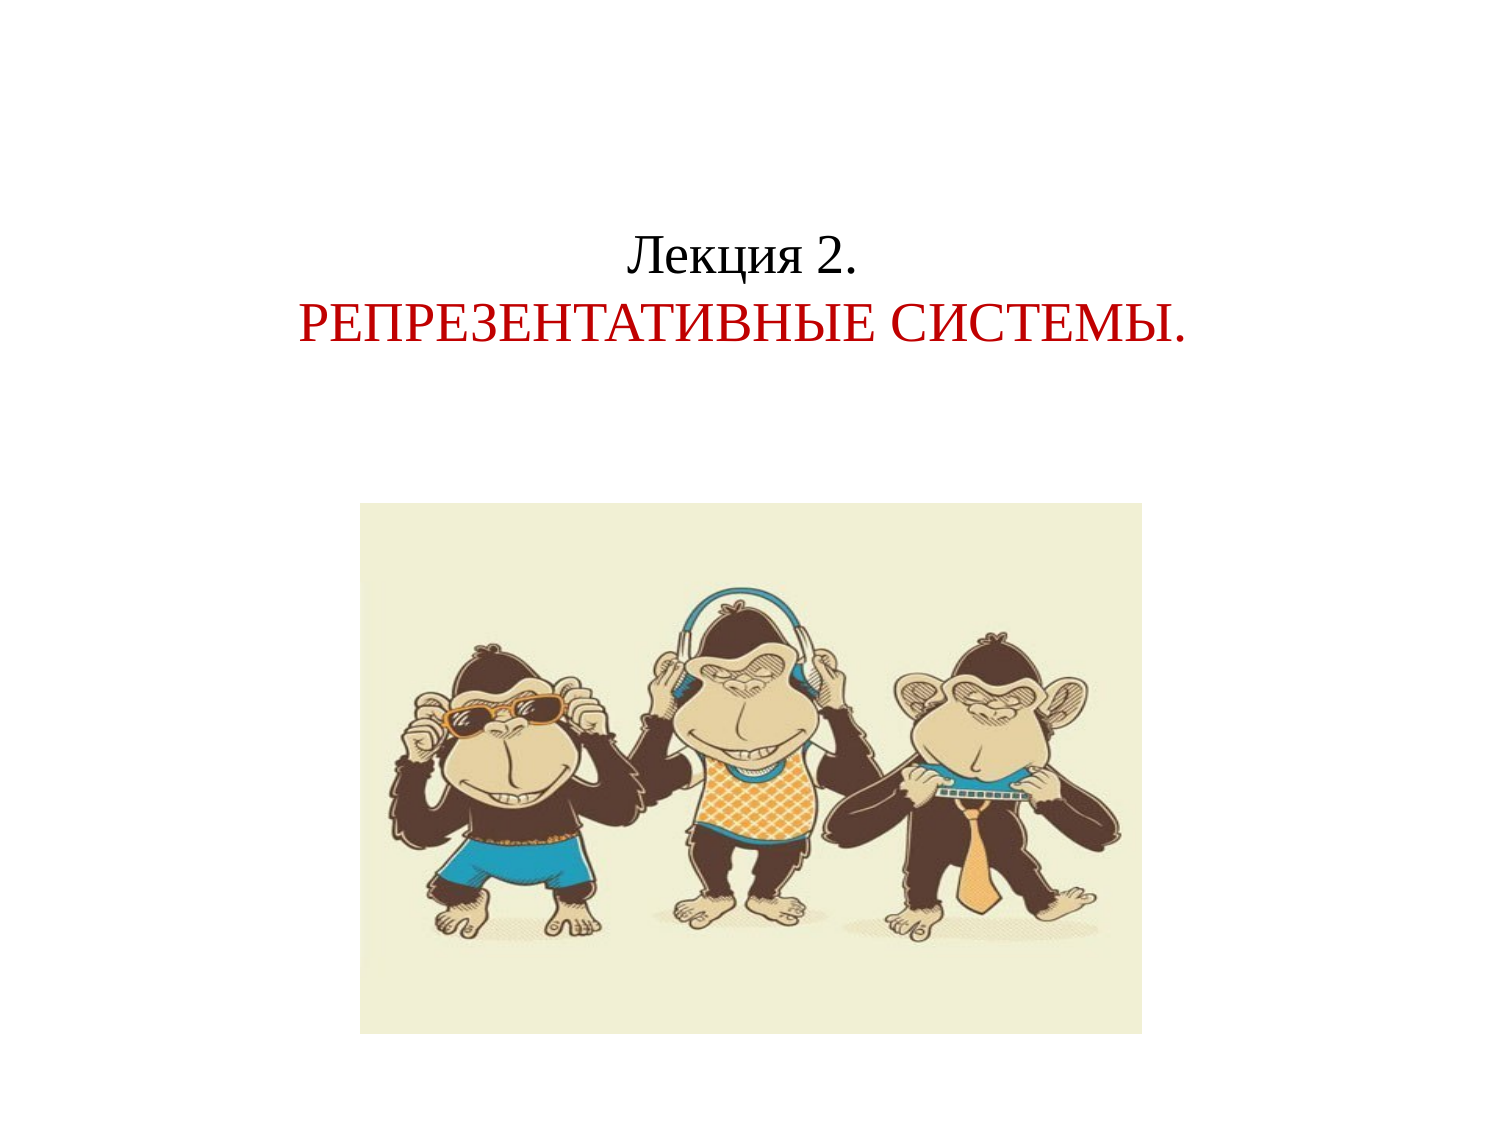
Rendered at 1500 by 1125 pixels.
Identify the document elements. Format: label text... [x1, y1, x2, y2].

title Лекция 2. РЕПРЕЗЕНТАТИВНЫЕ СИСТЕМЫ. [112, 160, 1388, 409]
picture [359, 503, 1142, 1034]
